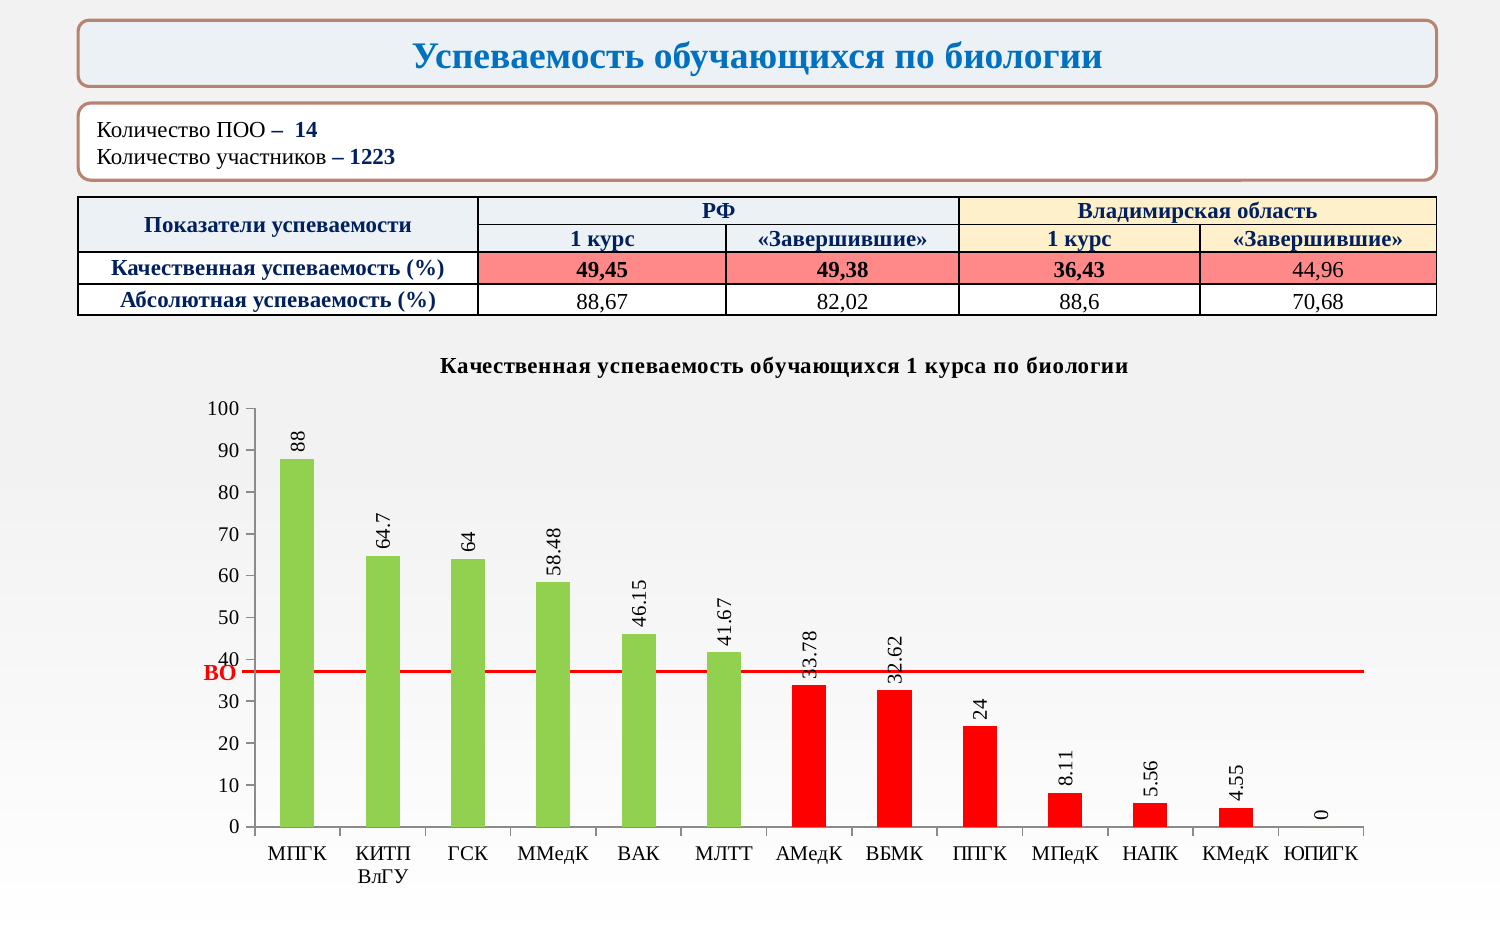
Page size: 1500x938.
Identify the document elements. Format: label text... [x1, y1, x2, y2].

table_cell «Завершившие» [1201, 225, 1436, 251]
table_cell 88,6 [960, 285, 1199, 314]
table_cell 88,67 [479, 285, 725, 314]
table_cell 36,43 [960, 253, 1199, 283]
table_cell 70,68 [1201, 285, 1436, 314]
table_cell «Завершившие» [727, 225, 958, 251]
table_cell 1 курс [479, 225, 725, 251]
table_cell 1 курс [960, 225, 1199, 251]
table_header РФ [479, 198, 958, 224]
table_cell 49,45 [479, 253, 725, 283]
table_cell Качественная успеваемость (%) [79, 253, 477, 283]
text_box Успеваемость обучающихся по биологии [76, 18, 1439, 88]
table_cell 82,02 [727, 285, 958, 314]
text_box Количество ПОО – 14 Количество участников – 1223 [76, 101, 1439, 182]
table_header Показатели успеваемости [79, 198, 477, 251]
table_header Владимирская область [960, 198, 1436, 224]
chart [182, 326, 1389, 901]
table_cell 49,38 [727, 253, 958, 283]
table_cell Абсолютная успеваемость (%) [79, 285, 477, 314]
table_cell 44,96 [1201, 253, 1436, 283]
